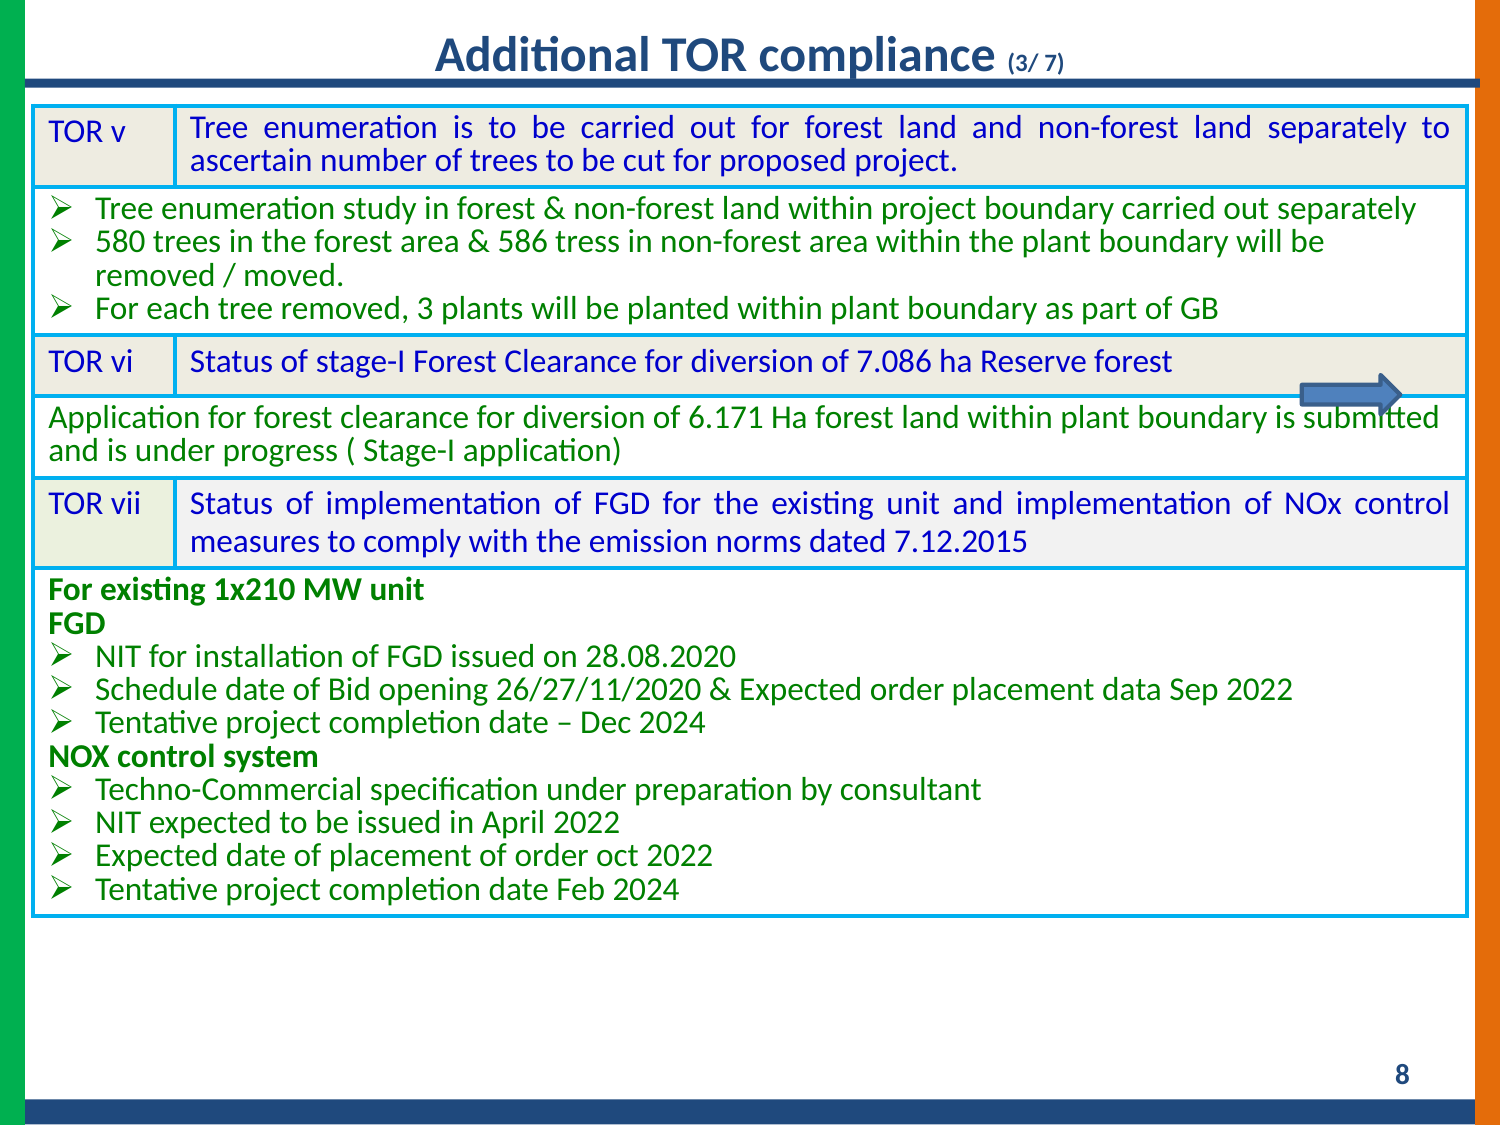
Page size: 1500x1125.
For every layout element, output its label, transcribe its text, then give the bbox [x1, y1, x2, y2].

text_box [1473, 0, 1500, 1125]
text_box Additional TOR compliance (3/ 7) [24, 5, 1475, 89]
table_header Tree enumeration is to be carried out for forest land and non-forest land separately to ascertain number of trees to be cut for proposed project. [177, 108, 1465, 185]
text_box [1299, 373, 1403, 417]
table_header TOR v [35, 108, 173, 185]
table_cell Application for forest clearance for diversion of 6.171 Ha forest land within plant boundary is submitted and is under progress ( Stage-I application) [35, 398, 1465, 476]
table_cell TOR vi [35, 337, 173, 394]
slide_number 8 [1074, 1042, 1425, 1103]
text_box [23, 77, 1482, 90]
table_cell Tree enumeration study in forest & non-forest land within project boundary carried out separately 580 trees in the forest area & 586 tress in non-forest area within the plant boundary will be removed / moved. For each tree removed, 3 plants will be planted within plant boundary as part of GB [35, 189, 1465, 333]
table_cell Status of implementation of FGD for the existing unit and implementation of NOx control measures to comply with the emission norms dated 7.12.2015 [177, 480, 1465, 566]
text_box [27, 1097, 1473, 1125]
table_cell For existing 1x210 MW unit FGD NIT for installation of FGD issued on 28.08.2020 Schedule date of Bid opening 26/27/11/2020 & Expected order placement data Sep 2022 Tentative project completion date – Dec 2024 NOX control system Techno-Commercial specification under preparation by consultant NIT expected to be issued in April 2022 Expected date of placement of order oct 2022 Tentative project completion date Feb 2024 [35, 570, 1465, 914]
table_cell Status of stage-I Forest Clearance for diversion of 7.086 ha Reserve forest [177, 337, 1465, 394]
text_box [0, 0, 27, 1125]
table_cell TOR vii [35, 480, 173, 566]
